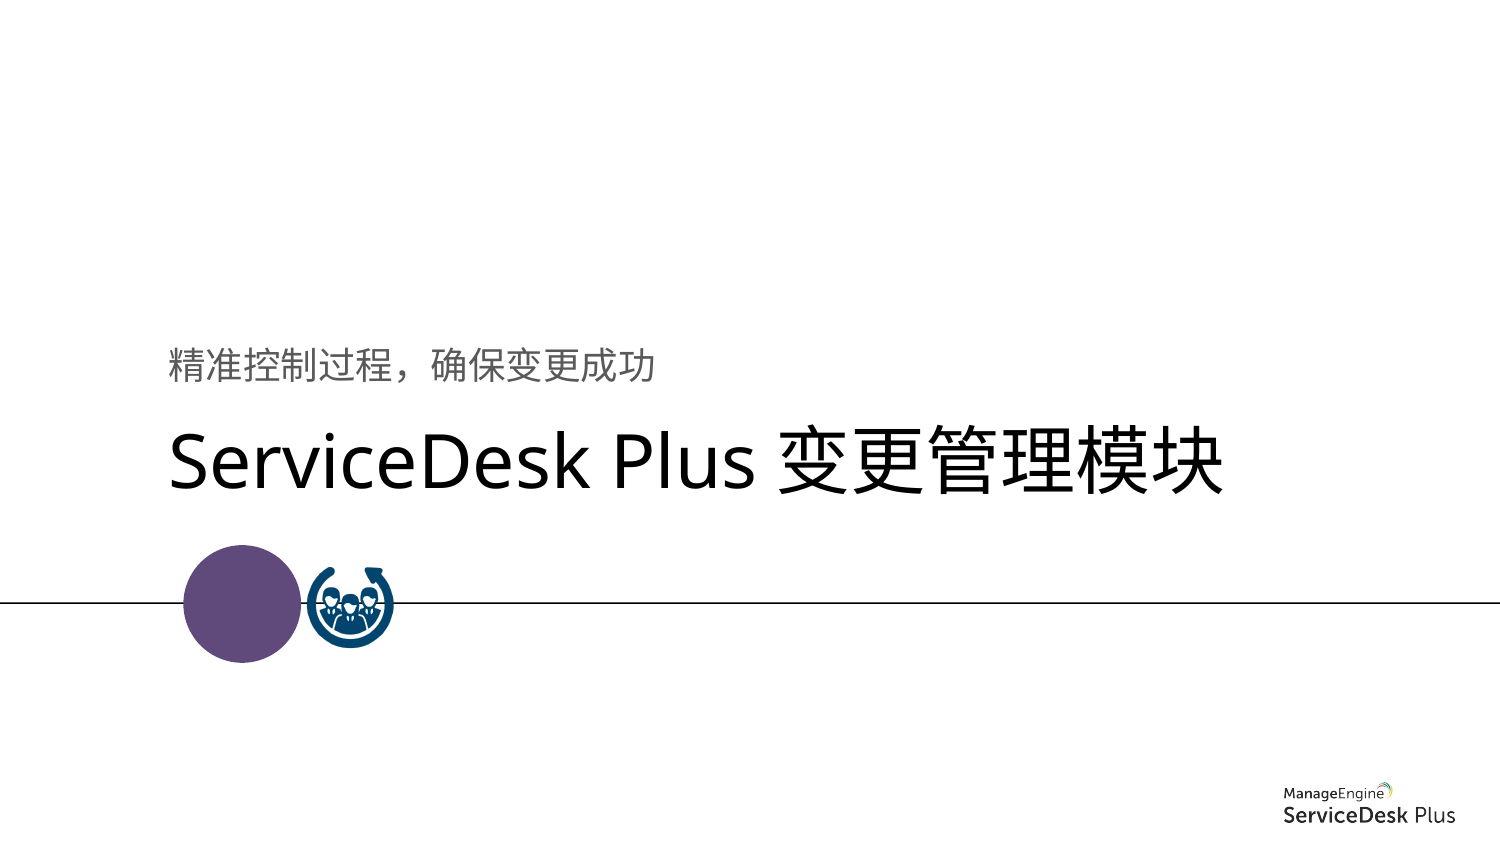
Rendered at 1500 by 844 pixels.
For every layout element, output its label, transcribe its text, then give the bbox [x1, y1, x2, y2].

text_box ServiceDesk Plus变更管理模块 [153, 405, 1369, 511]
picture [296, 552, 404, 655]
picture [1282, 782, 1455, 823]
text_box [144, 317, 953, 423]
